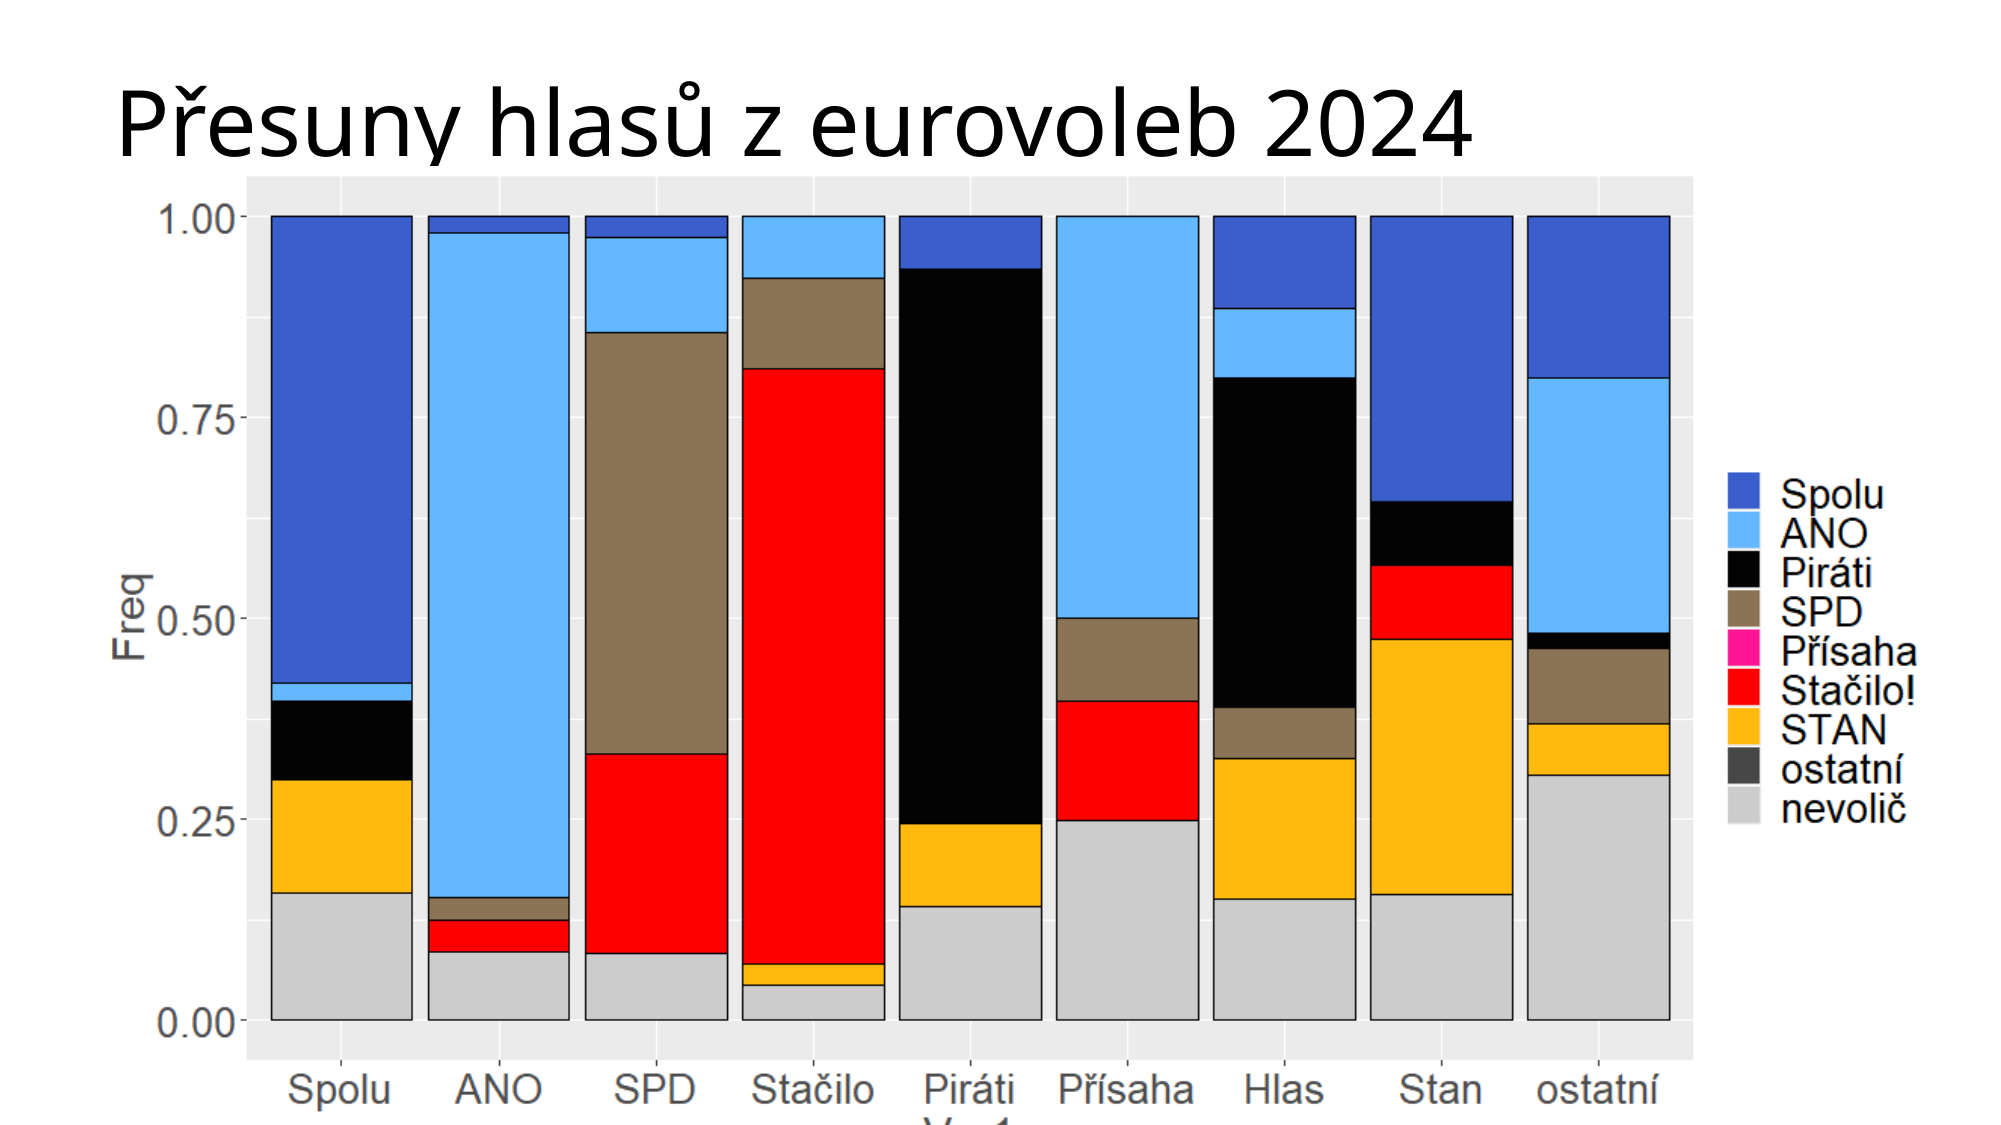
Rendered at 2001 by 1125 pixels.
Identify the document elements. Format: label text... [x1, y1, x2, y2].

title Přesuny hlasů z eurovoleb 2024 [99, 18, 1825, 165]
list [98, 165, 1942, 1125]
